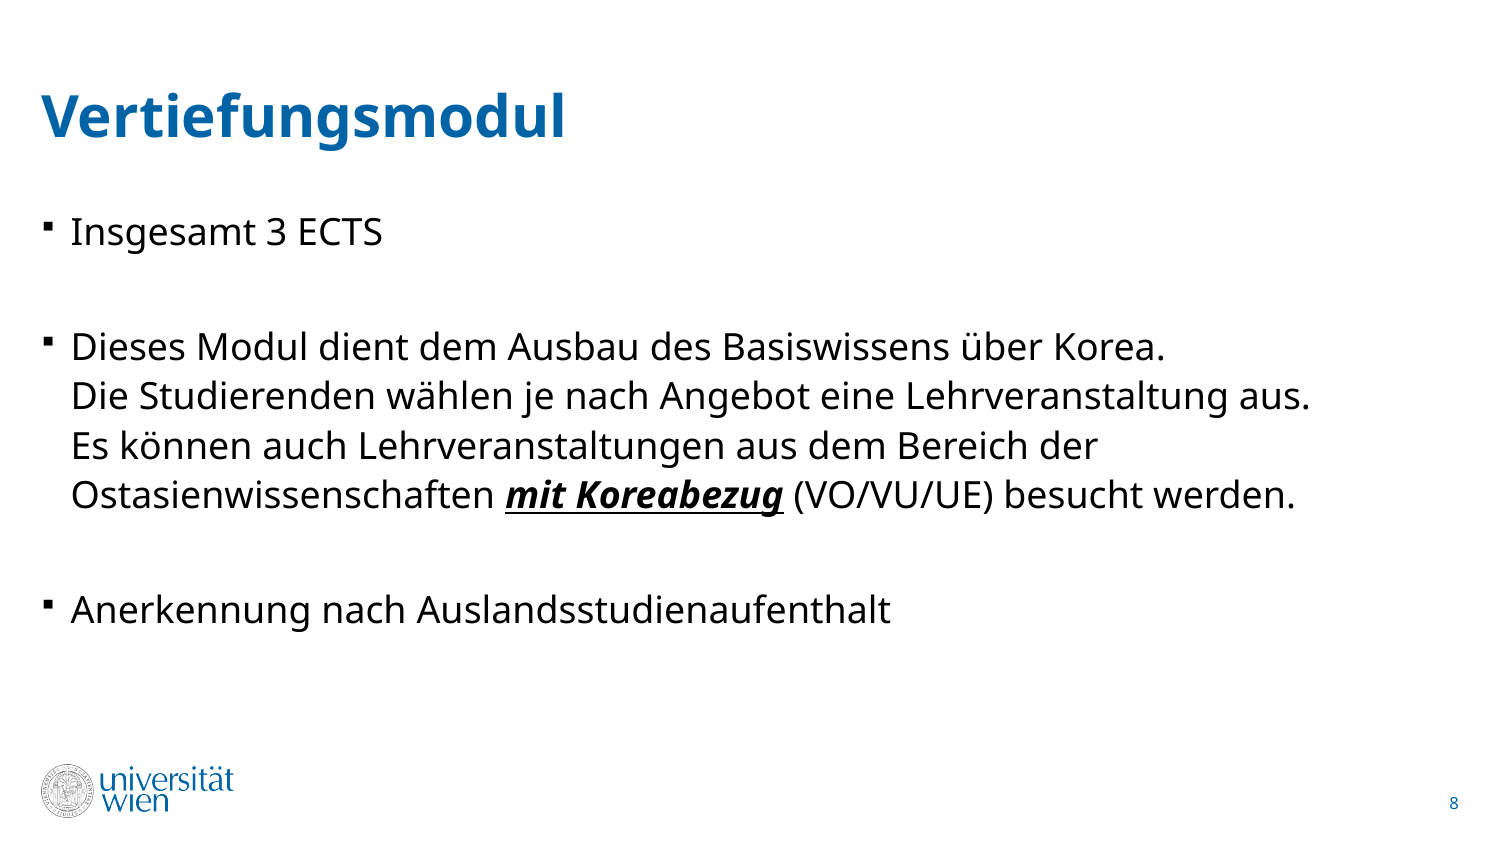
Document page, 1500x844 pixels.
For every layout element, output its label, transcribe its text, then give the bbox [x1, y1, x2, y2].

title Vertiefungsmodul [41, 84, 1459, 147]
list Insgesamt 3 ECTS Dieses Modul dient dem Ausbau des Basiswissens über Korea. Die Studierenden wählen je nach Angebot eine Lehrveranstaltung aus. Es können auch Lehrveranstaltungen aus dem Bereich der Ostasienwissenschaften mit Koreabezug (VO/VU/UE) besucht werden. Anerkennung nach Auslandsstudienaufenthalt [41, 203, 1418, 694]
picture [41, 764, 234, 818]
slide_number 8 [1399, 781, 1459, 827]
